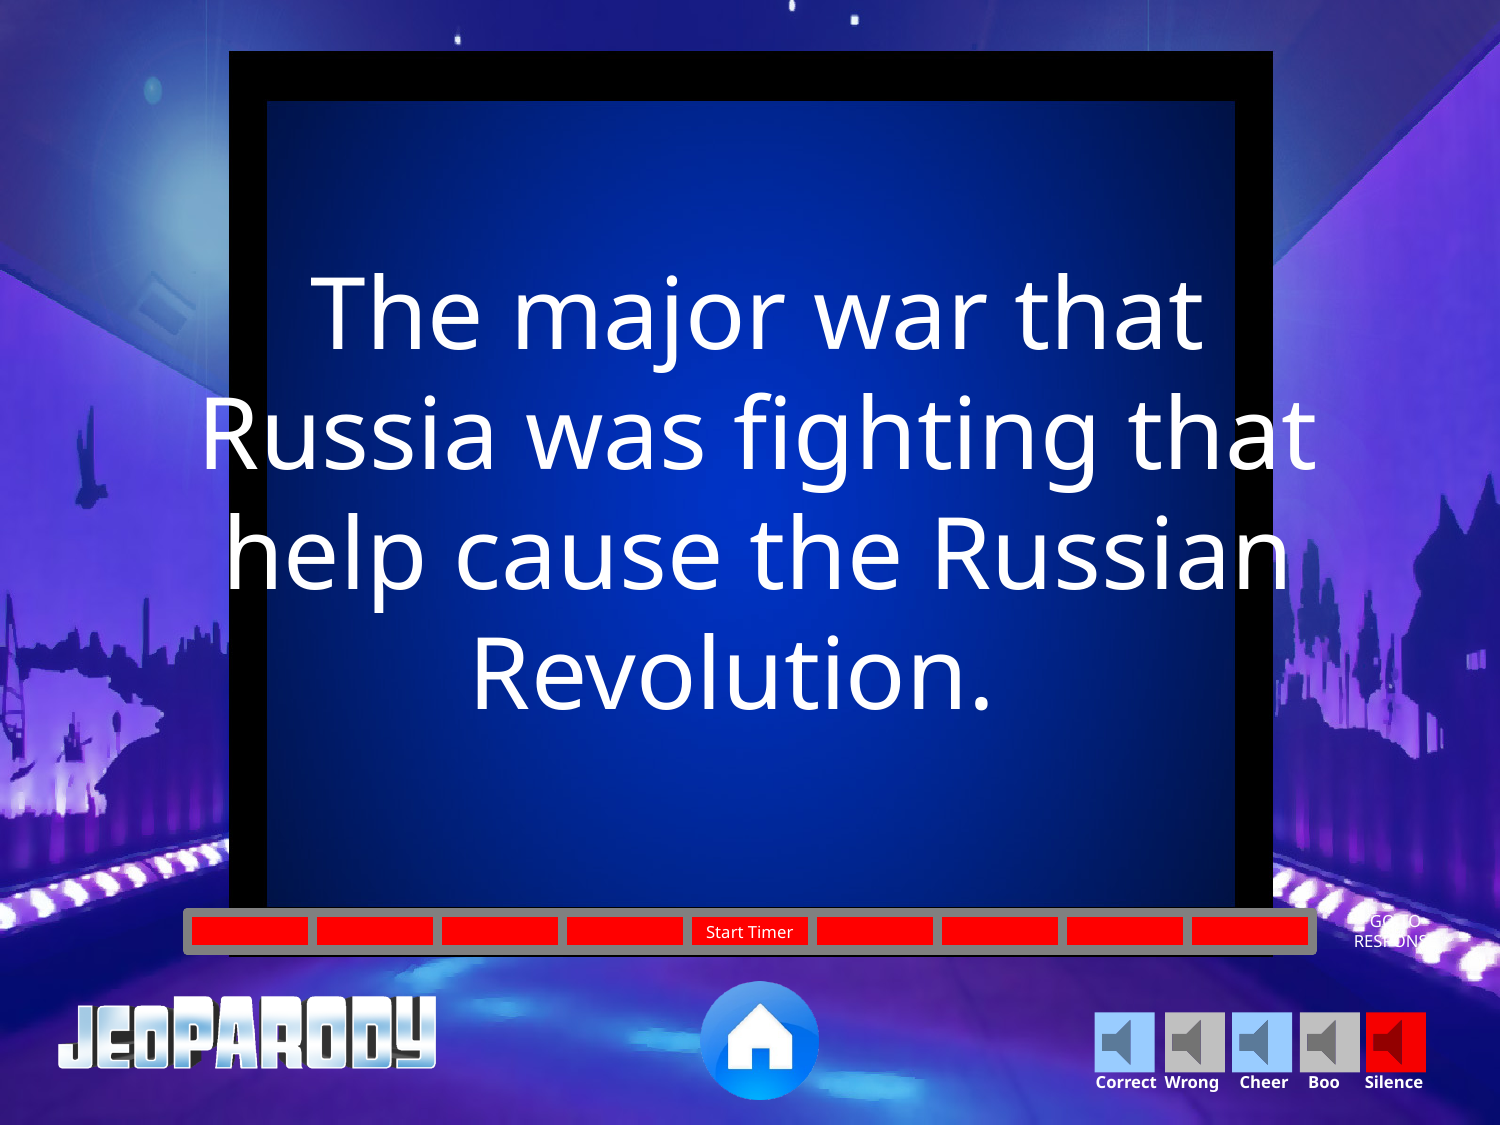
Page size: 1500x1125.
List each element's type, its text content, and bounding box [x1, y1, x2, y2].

text_box The major war that Russia was fighting that help cause the Russian Revolution. [137, 242, 1379, 737]
picture [0, 0, 1500, 1125]
